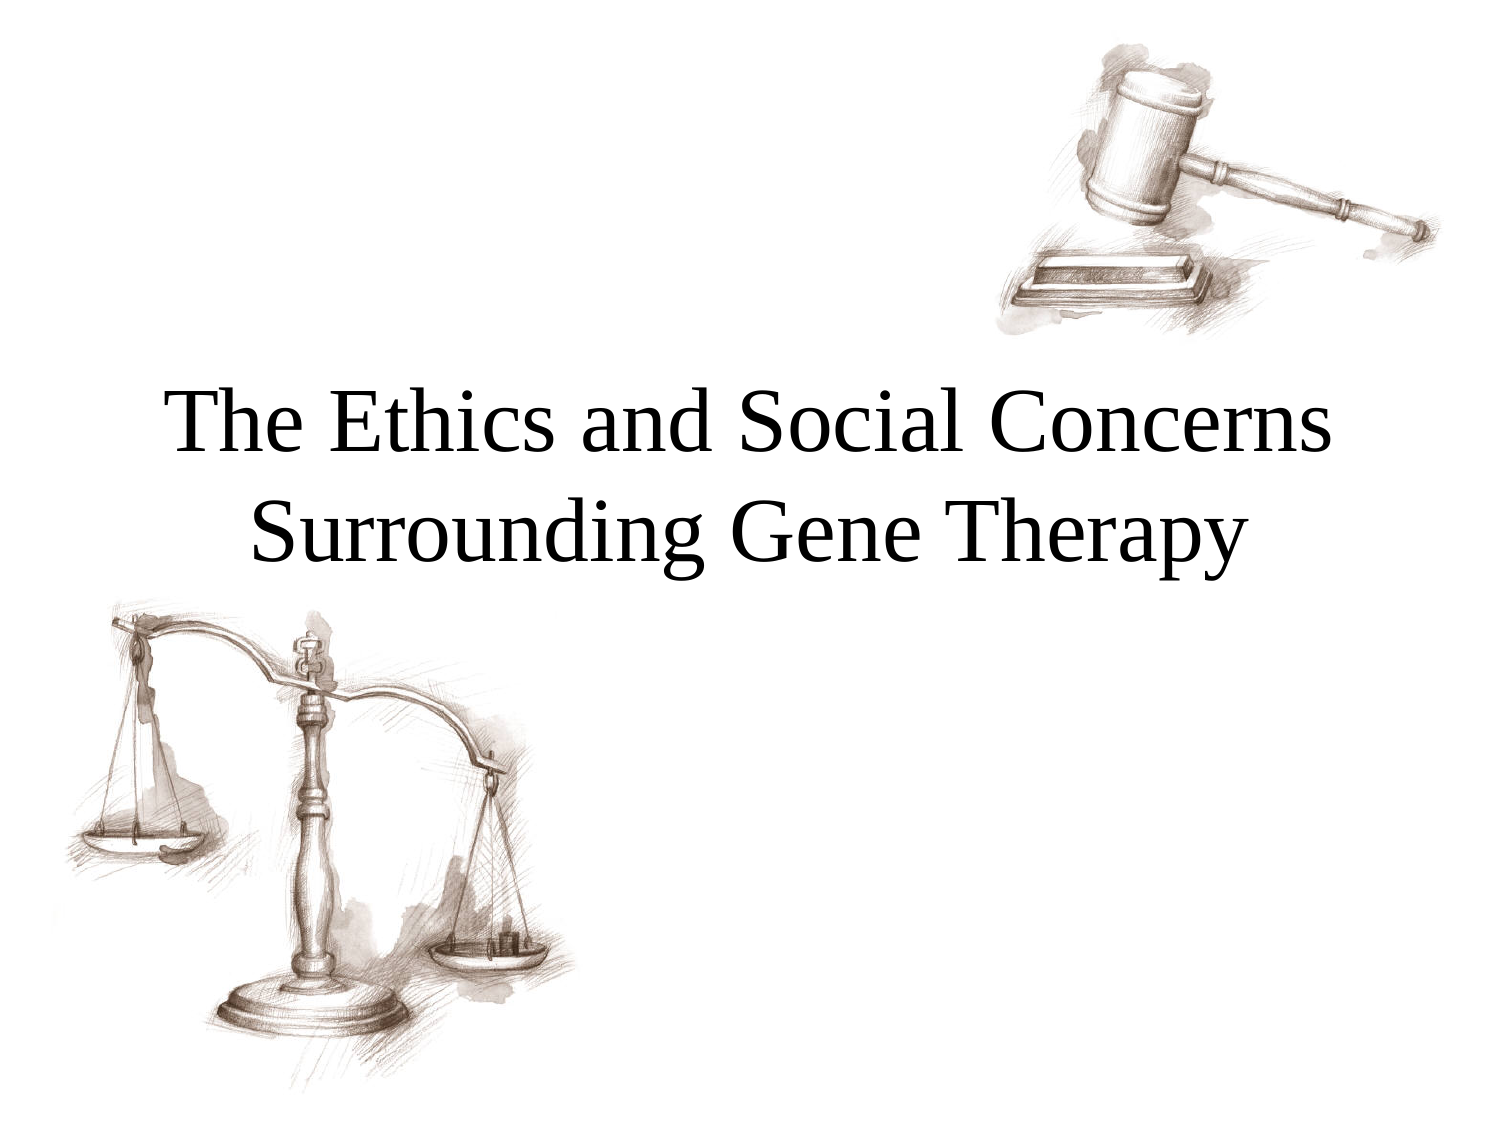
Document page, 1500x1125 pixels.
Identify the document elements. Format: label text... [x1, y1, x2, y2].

picture [37, 588, 613, 1101]
title The Ethics and Social Concerns Surrounding Gene Therapy [112, 349, 1388, 591]
picture [987, 24, 1451, 356]
